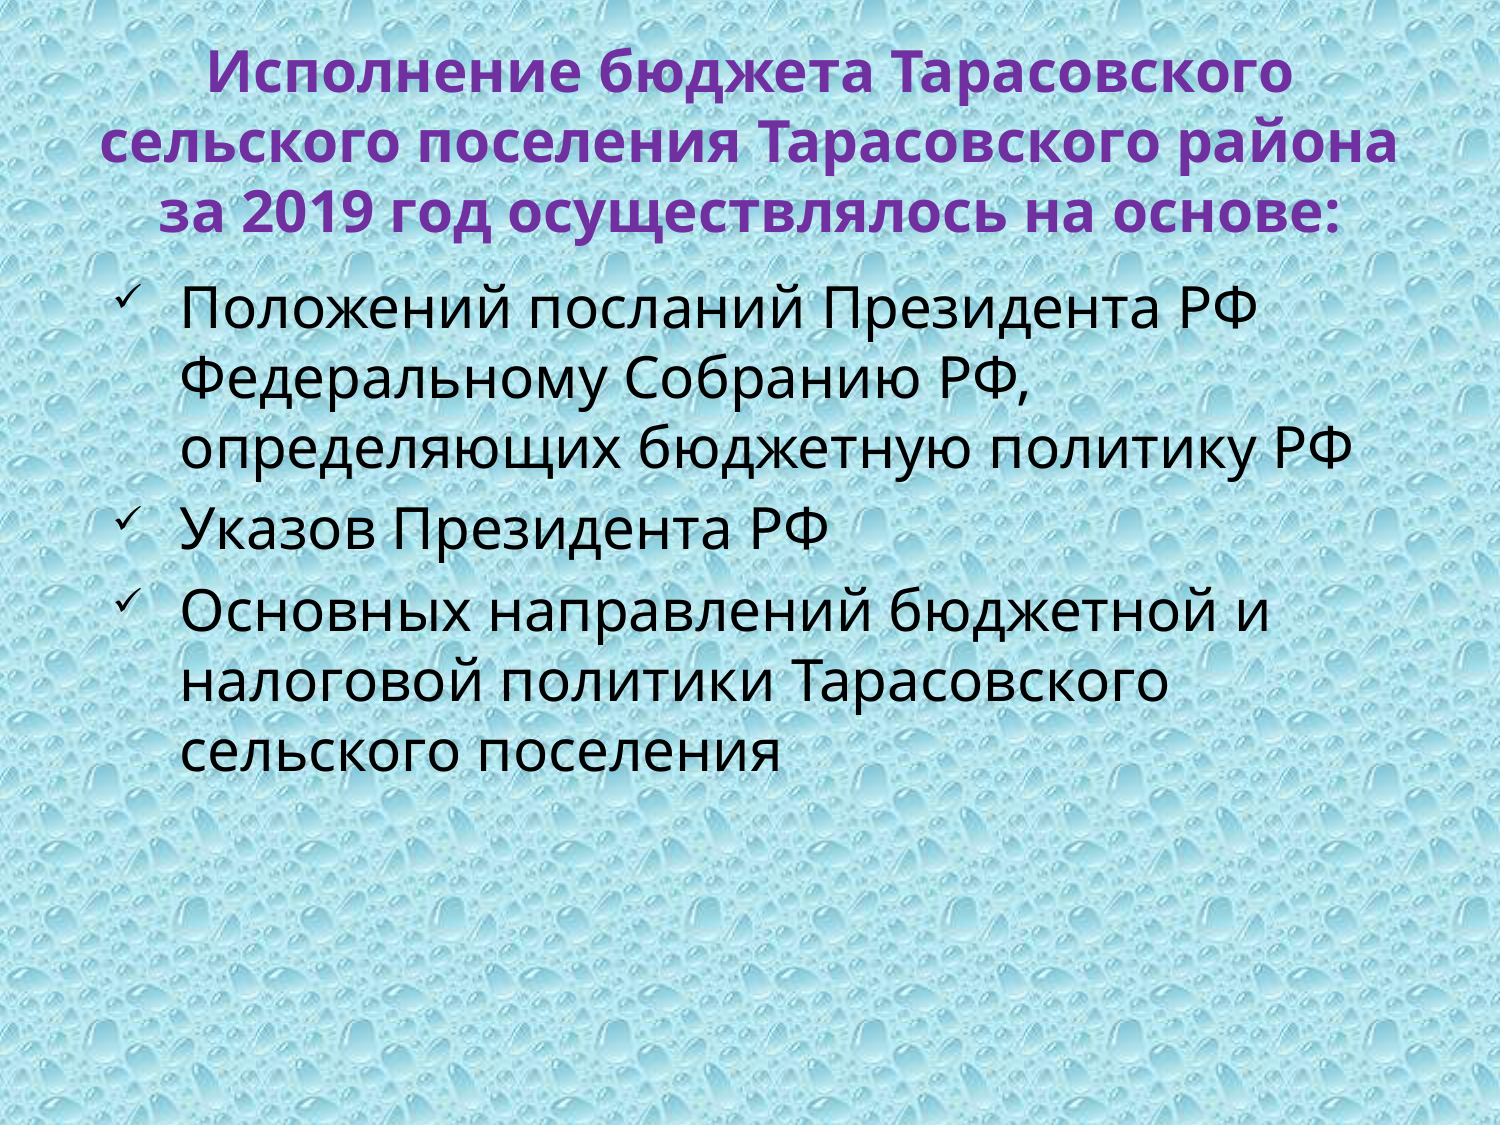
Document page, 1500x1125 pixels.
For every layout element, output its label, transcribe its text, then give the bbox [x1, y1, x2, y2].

title Исполнение бюджета Тарасовского сельского поселения Тарасовского района за 2019 год осуществлялось на основе: [75, 45, 1425, 233]
list Положений посланий Президента РФ Федеральному Собранию РФ, определяющих бюджетную политику РФ Указов Президента РФ Основных направлений бюджетной и налоговой политики Тарасовского сельского поселения [75, 262, 1425, 1035]
picture [0, 0, 1500, 1125]
